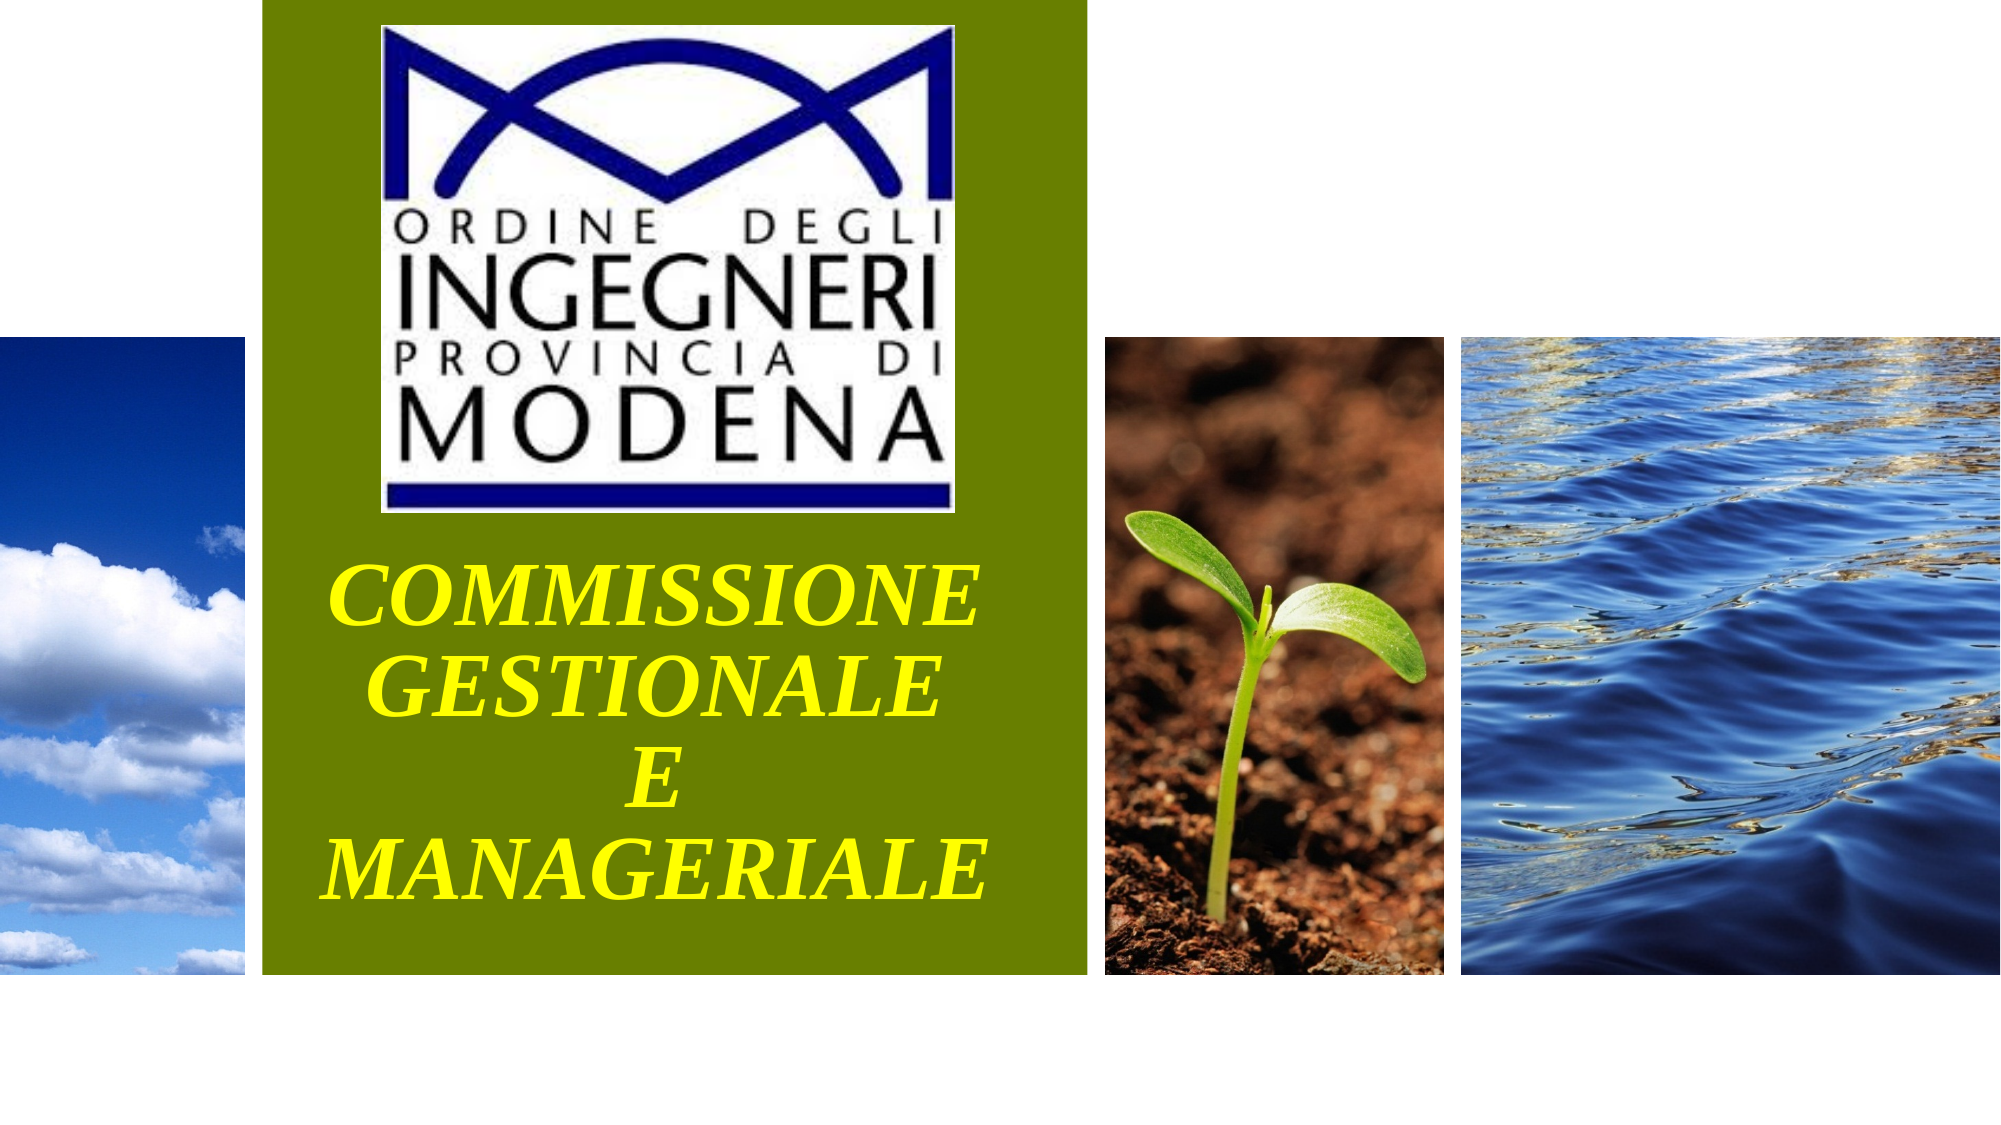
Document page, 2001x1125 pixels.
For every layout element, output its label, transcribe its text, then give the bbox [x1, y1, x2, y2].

picture [0, 337, 245, 975]
picture [381, 25, 955, 513]
title COMMISSIONE GESTIONALE E MANAGERIALE [270, 533, 1066, 926]
picture [1461, 337, 2001, 975]
picture [1105, 337, 1444, 975]
